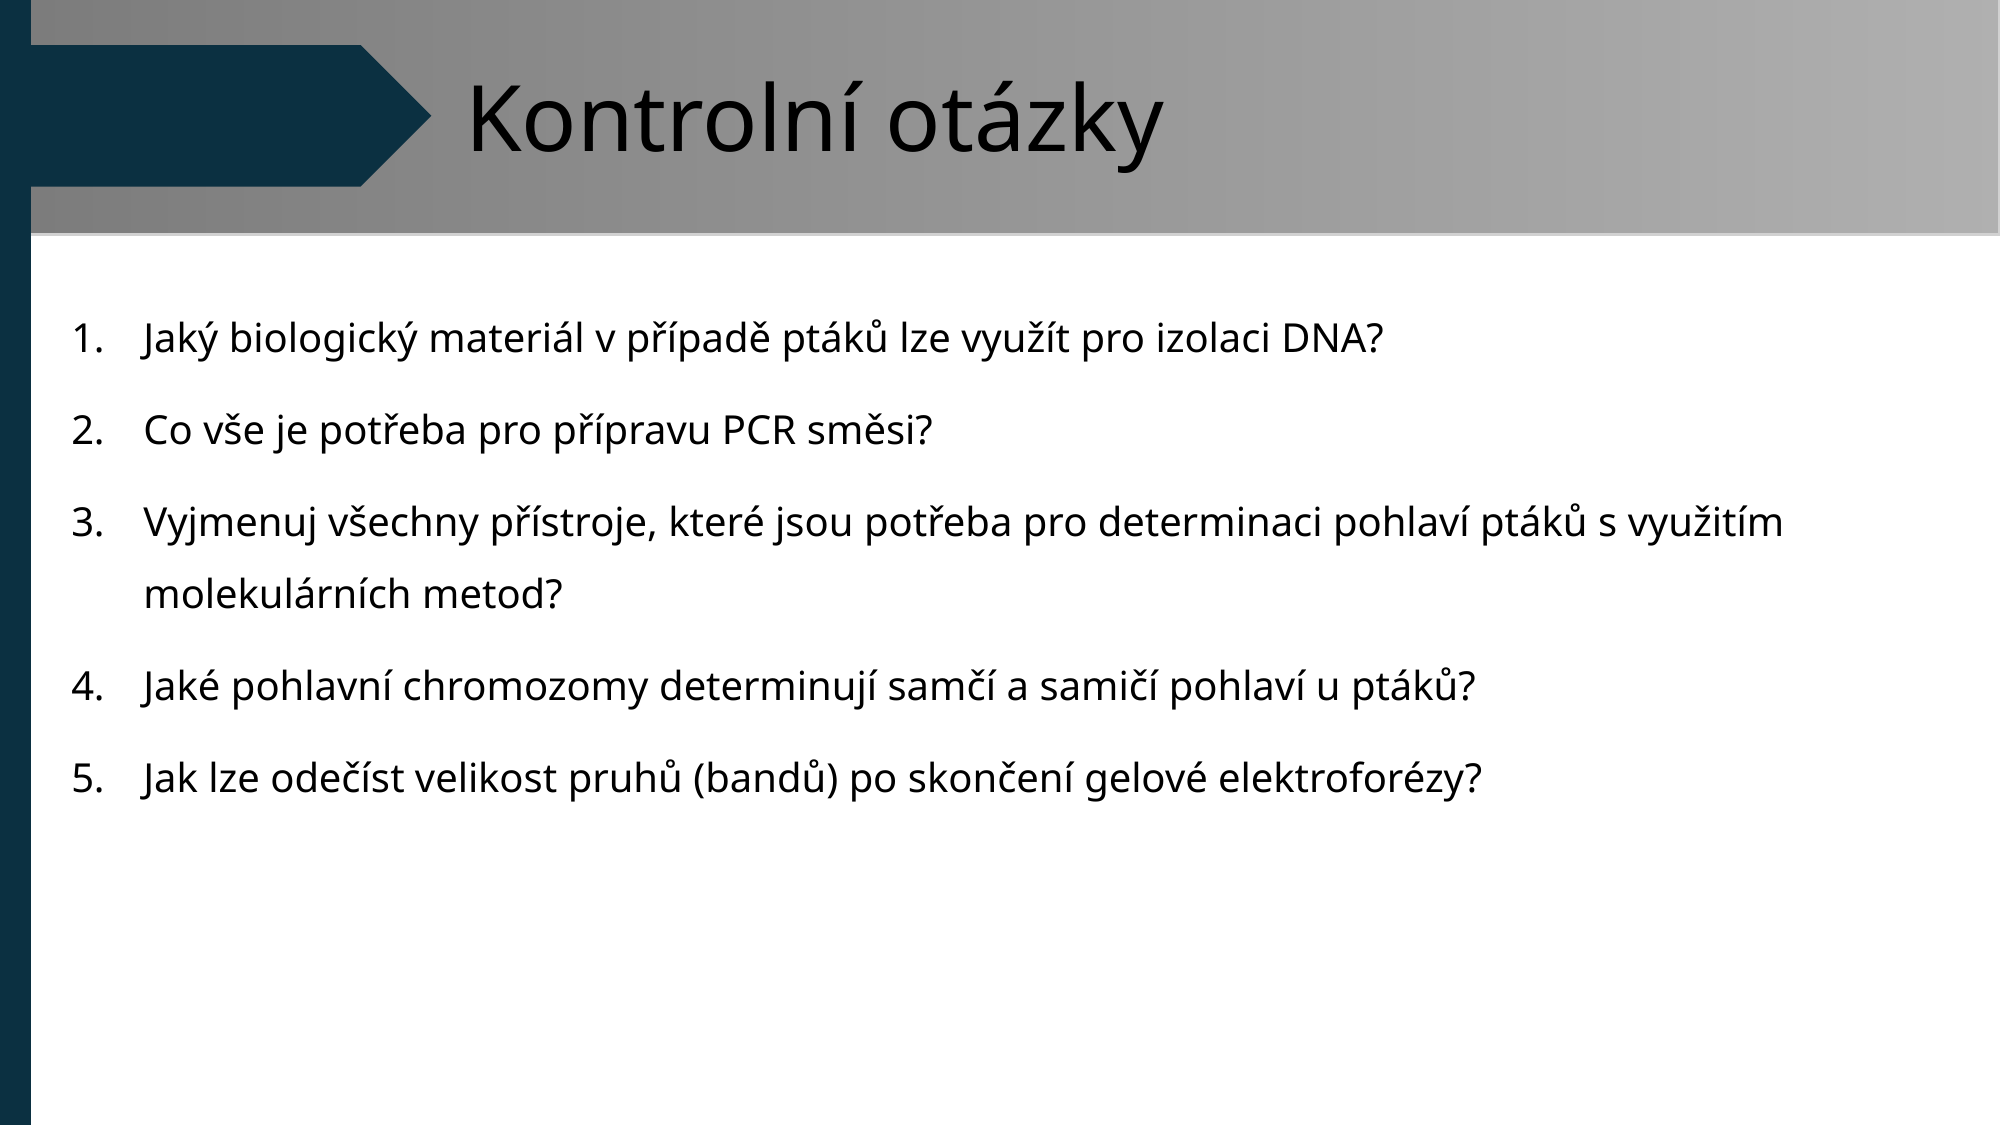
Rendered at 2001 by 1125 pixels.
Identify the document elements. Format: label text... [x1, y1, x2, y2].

list Jaký biologický materiál v případě ptáků lze využít pro izolaci DNA? Co vše je potřeba pro přípravu PCR směsi? Vyjmenuj všechny přístroje, které jsou potřeba pro determinaci pohlaví ptáků s využitím molekulárních metod? Jaké pohlavní chromozomy determinují samčí a samičí pohlaví u ptáků? Jak lze odečíst velikost pruhů (bandů) po skončení gelové elektroforézy? [56, 229, 1886, 809]
text_box [31, 0, 2000, 236]
text_box Kontrolní otázky [450, 12, 2000, 231]
text_box [31, 45, 432, 187]
